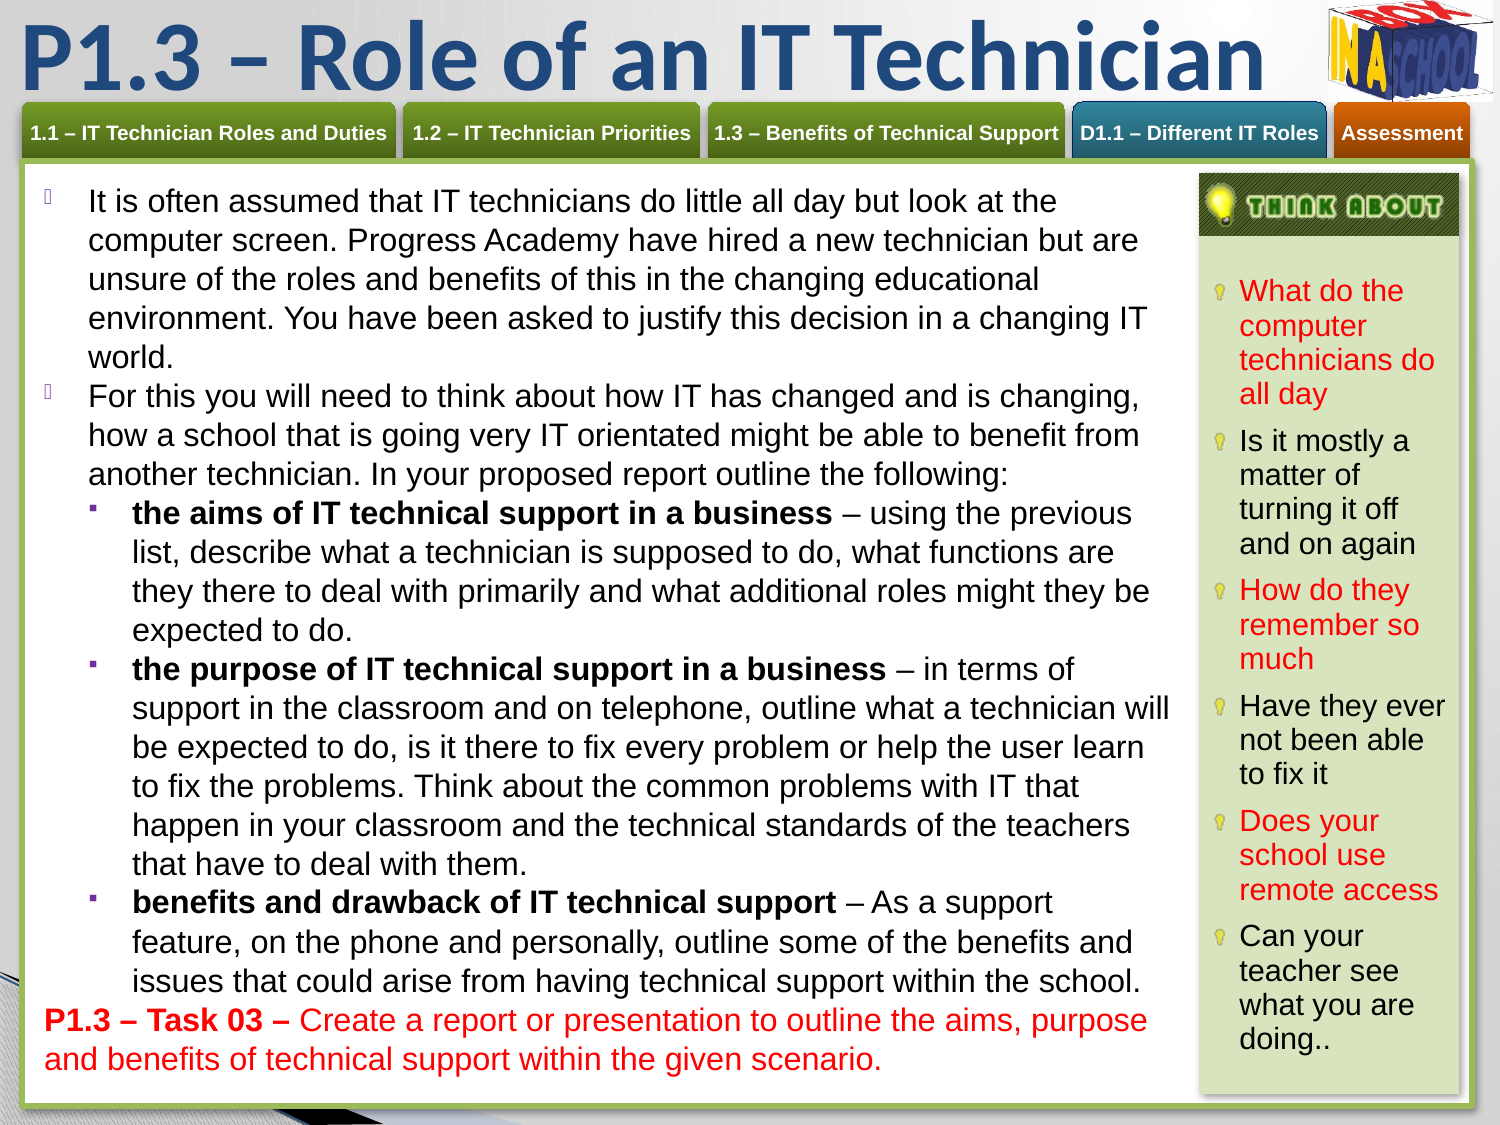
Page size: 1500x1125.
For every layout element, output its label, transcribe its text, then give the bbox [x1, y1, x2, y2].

picture [1210, 429, 1228, 452]
picture [1210, 280, 1228, 302]
picture [281, 1114, 303, 1125]
picture [1210, 925, 1228, 947]
picture [1210, 694, 1228, 717]
title P1.3 – Role of an IT Technician [5, 0, 1306, 102]
picture [1210, 579, 1228, 601]
picture [1204, 180, 1448, 232]
table_header [1199, 173, 1459, 236]
text_box It is often assumed that IT technicians do little all day but look at the computer screen. Progress Academy have hired a new technician but are unsure of the roles and benefits of this in the changing educational environment. You have been asked to justify this decision in a changing IT world. For this you will need to think about how IT has changed and is changing, how a school that is going very IT orientated might be able to benefit from another technician. In your proposed report outline the following: the aims of IT technical support in a business – using the previous list, describe what a technician is supposed to do, what functions are they there to deal with primarily and what additional roles might they be expected to do. the purpose of IT technical support in a business – in terms of support in the classroom and on telephone, outline what a technician will be expected to do, is it there to fix every problem or help the user learn to fix the problems. Think about the common problems with IT that happen in your classroom and the technical standards of the teachers that have to deal with them. benefits and drawback of IT technical support – As a support feature, on the phone and personally, outline some of the benefits and issues that could arise from having technical support within the school. P1.3 – Task 03 – Create a report or presentation to outline the aims, purpose and benefits of technical support within the given scenario. [29, 172, 1187, 1084]
picture [1210, 810, 1228, 832]
table_cell What do the computer technicians do all day Is it mostly a matter of turning it off and on again How do they remember so much Have they ever not been able to fix it Does your school use remote access Can your teacher see what you are doing.. [1199, 236, 1459, 1094]
picture [1328, 0, 1494, 102]
